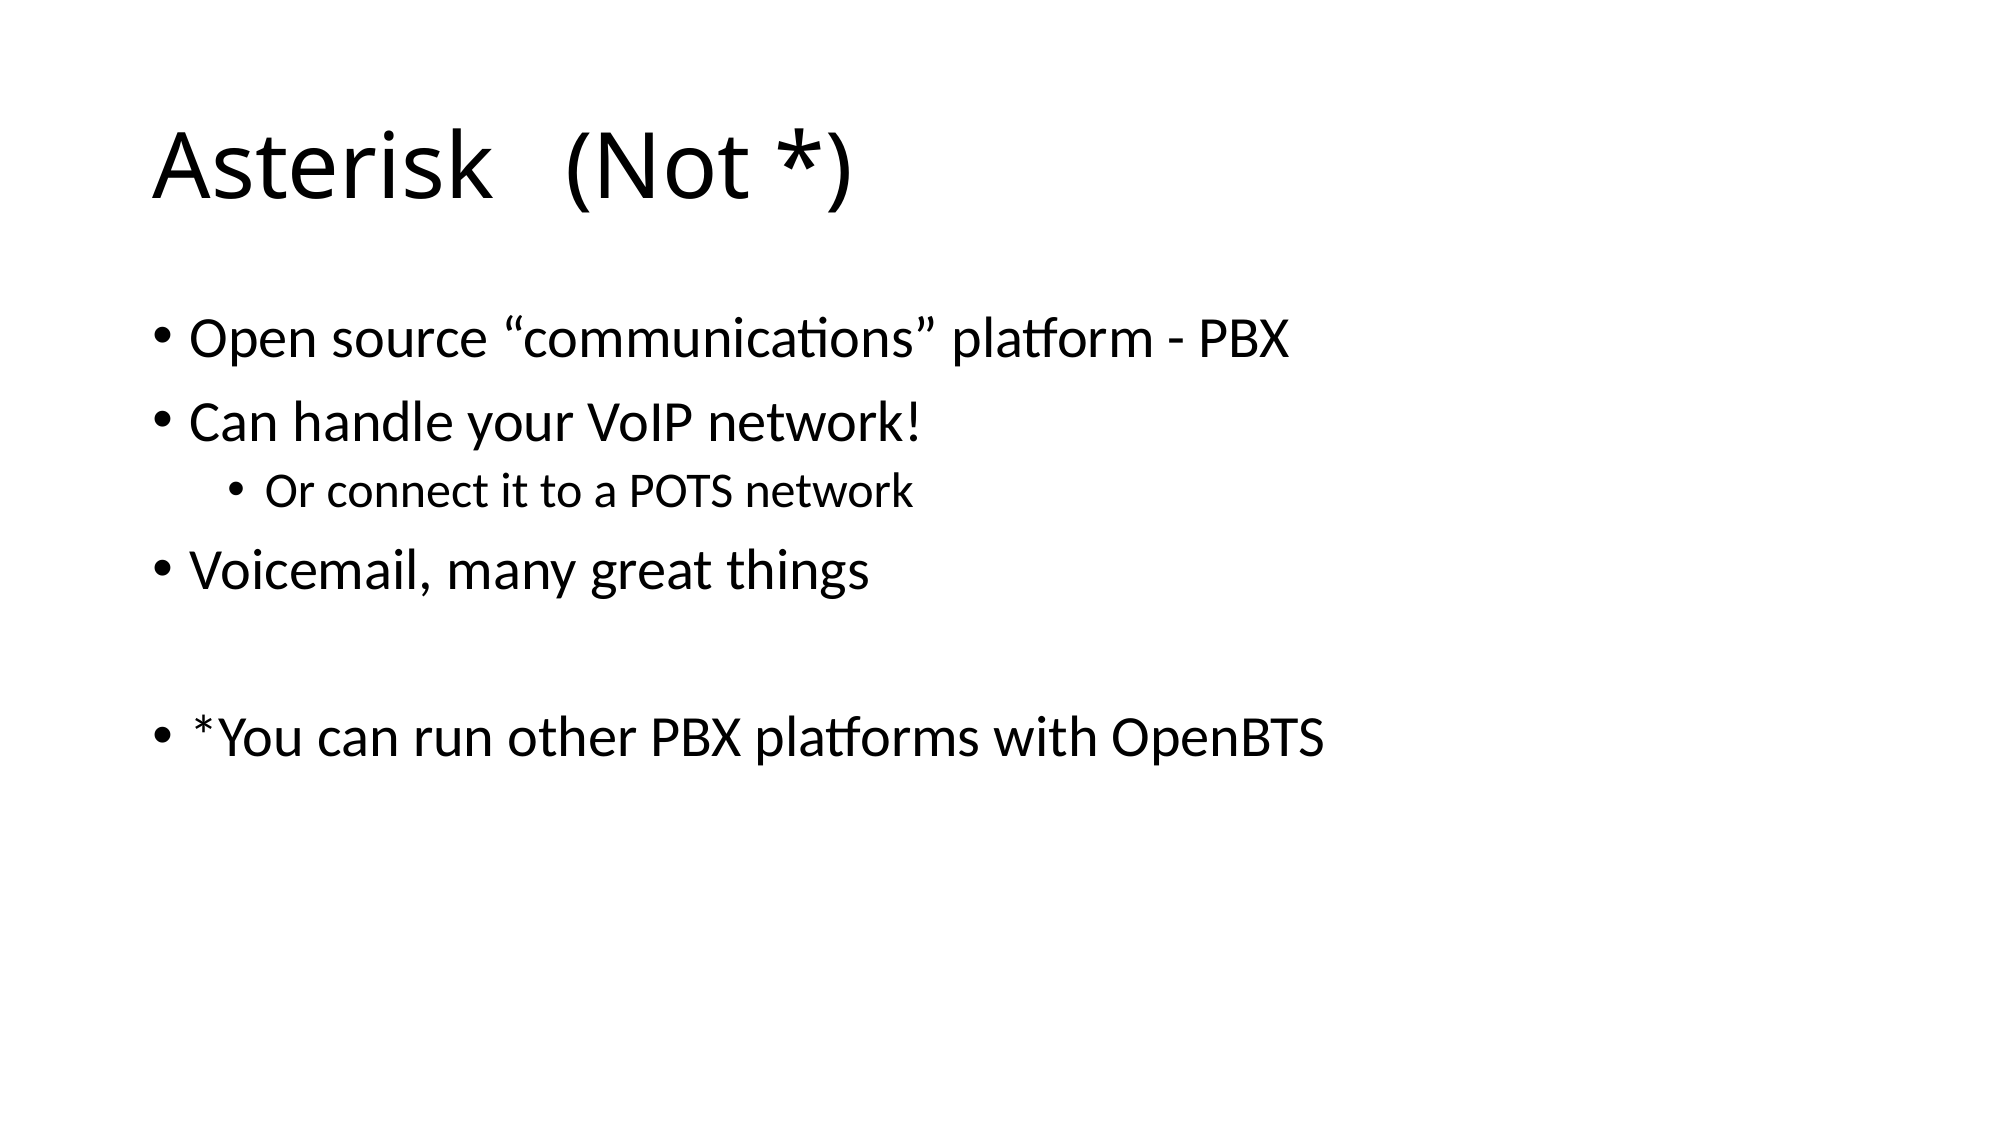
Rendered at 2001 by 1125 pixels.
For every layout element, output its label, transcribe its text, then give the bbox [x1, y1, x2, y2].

list Open source “communications” platform - PBX Can handle your VoIP network! Or connect it to a POTS network Voicemail, many great things *You can run other PBX platforms with OpenBTS [137, 299, 1863, 1014]
title Asterisk (Not *) [137, 59, 1863, 278]
